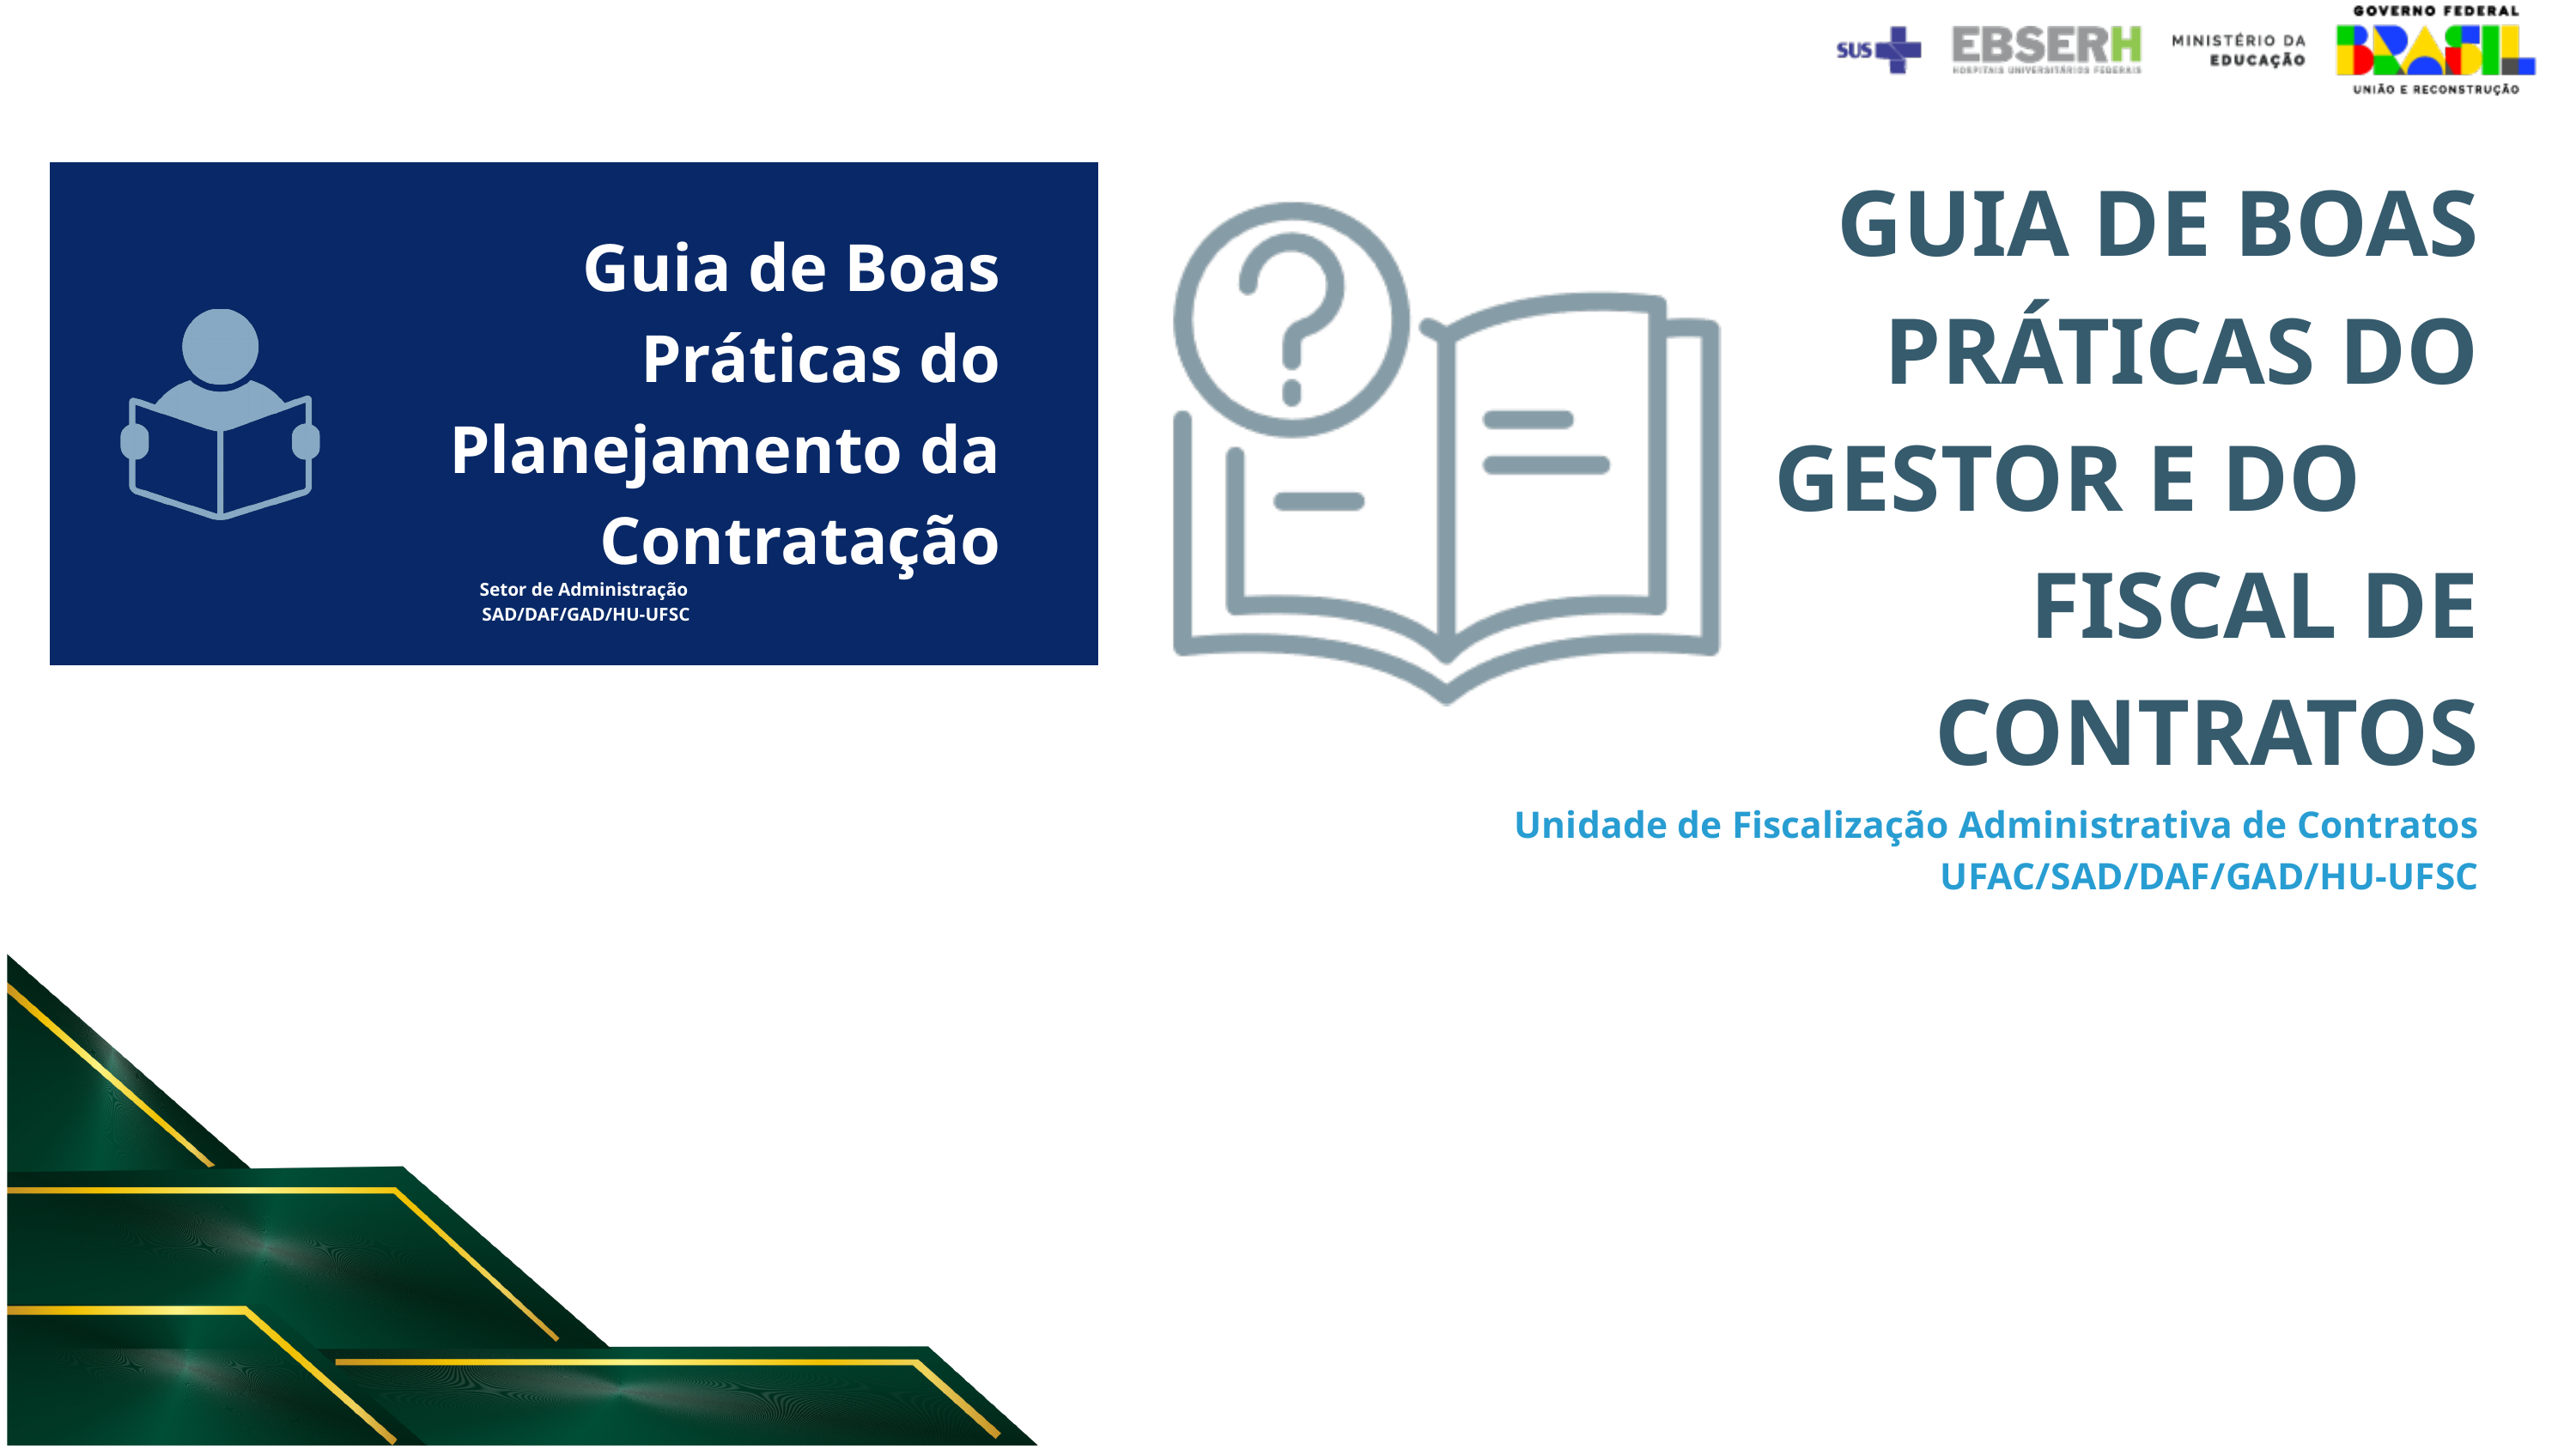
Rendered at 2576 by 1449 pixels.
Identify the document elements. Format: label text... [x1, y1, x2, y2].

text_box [49, 161, 1099, 666]
text_box GUIA DE BOAS PRÁTICAS DO GESTOR E DO FISCAL DE CONTRATOS [1759, 148, 2480, 784]
text_box [1158, 162, 1722, 706]
text_box [1805, 0, 2576, 101]
text_box Unidade de Fiscalização Administrativa de Contratos UFAC/SAD/DAF/GAD/HU-UFSC [1329, 794, 2480, 897]
text_box [7, 954, 1038, 1446]
